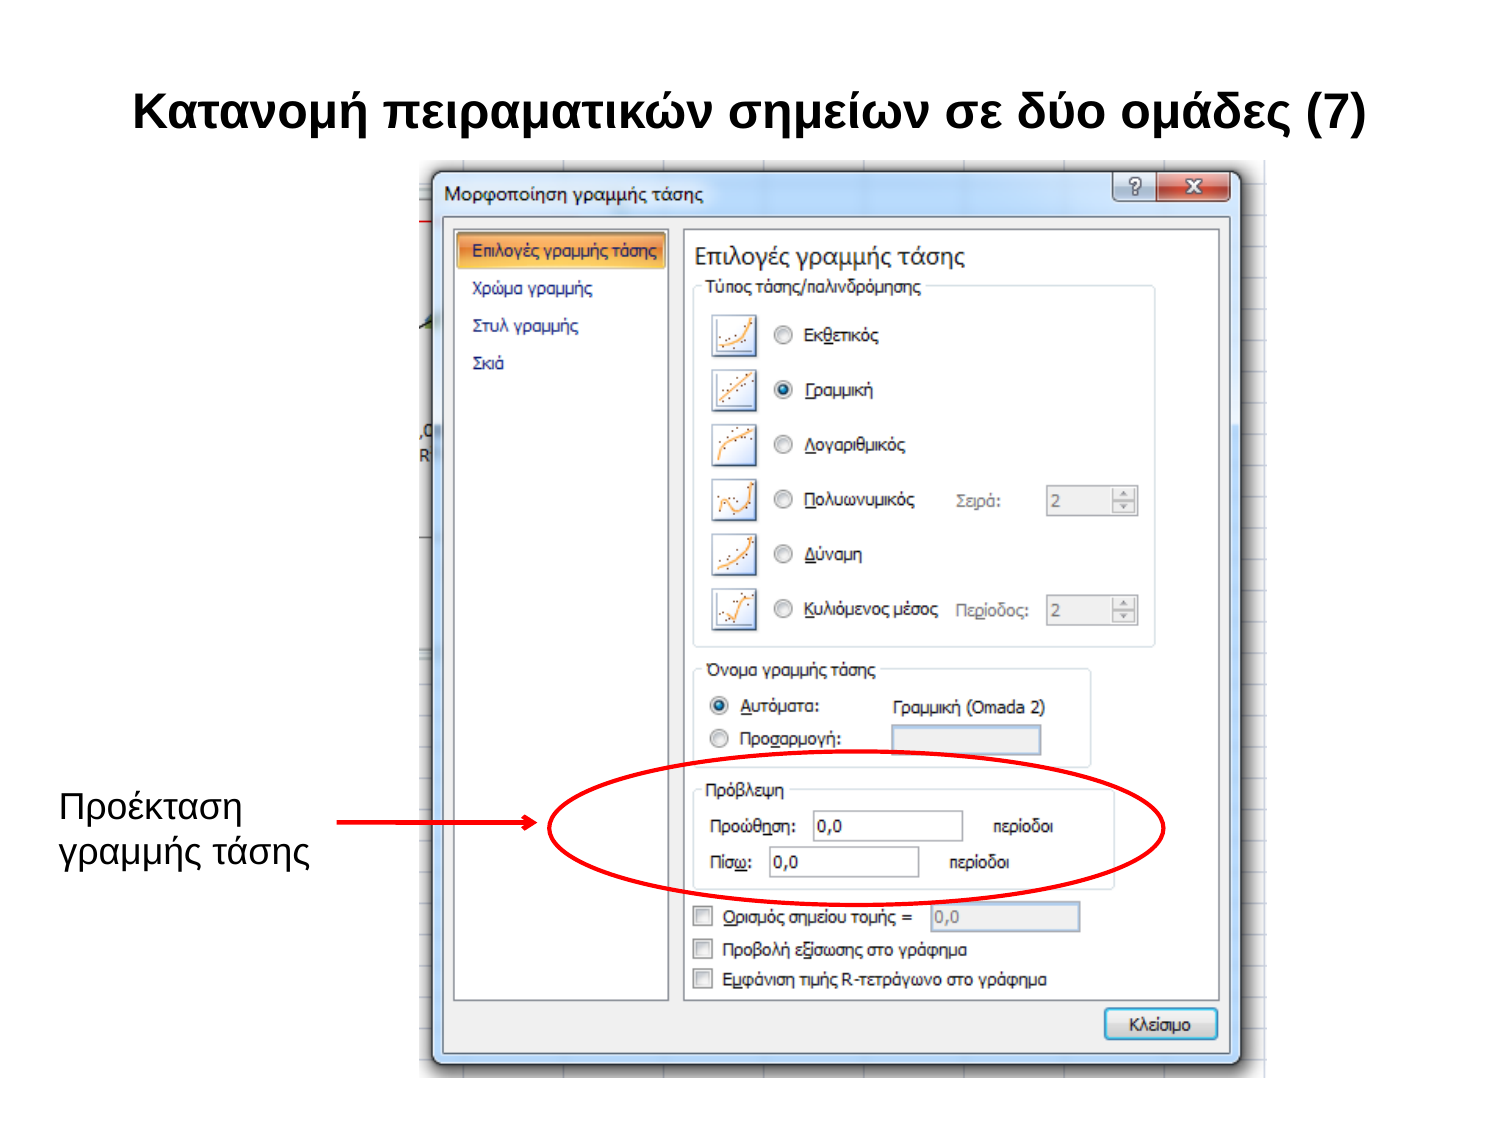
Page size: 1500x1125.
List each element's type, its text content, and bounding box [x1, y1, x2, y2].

text_box Προέκταση γραμμής τάσης [43, 775, 326, 880]
title Κατανομή πειραματικών σημείων σε δύο ομάδες (7) [74, 44, 1426, 173]
picture [418, 160, 1267, 1079]
